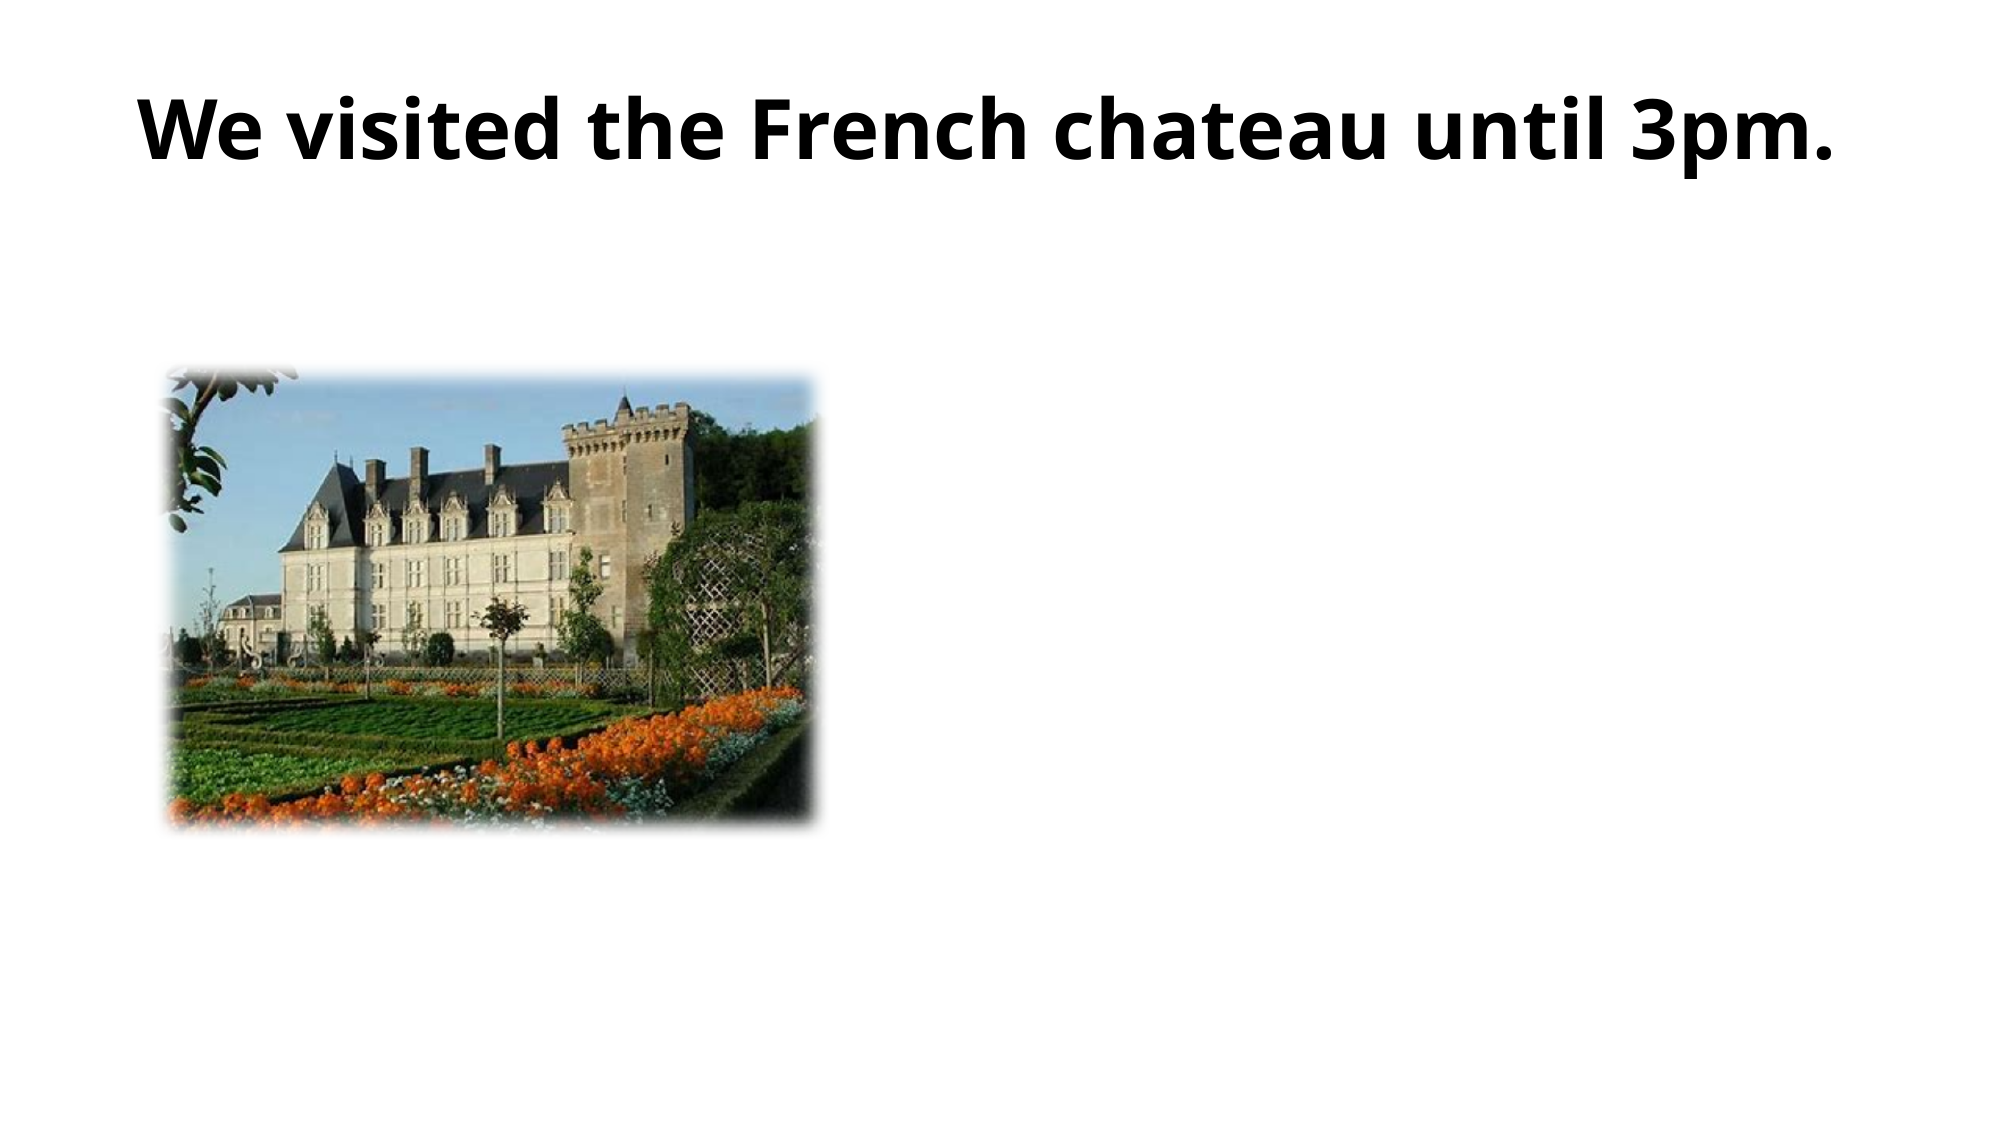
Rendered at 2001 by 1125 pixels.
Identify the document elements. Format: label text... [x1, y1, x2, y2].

text_box We visited the French chateau until 3pm. [28, 68, 1947, 184]
picture [154, 360, 830, 840]
